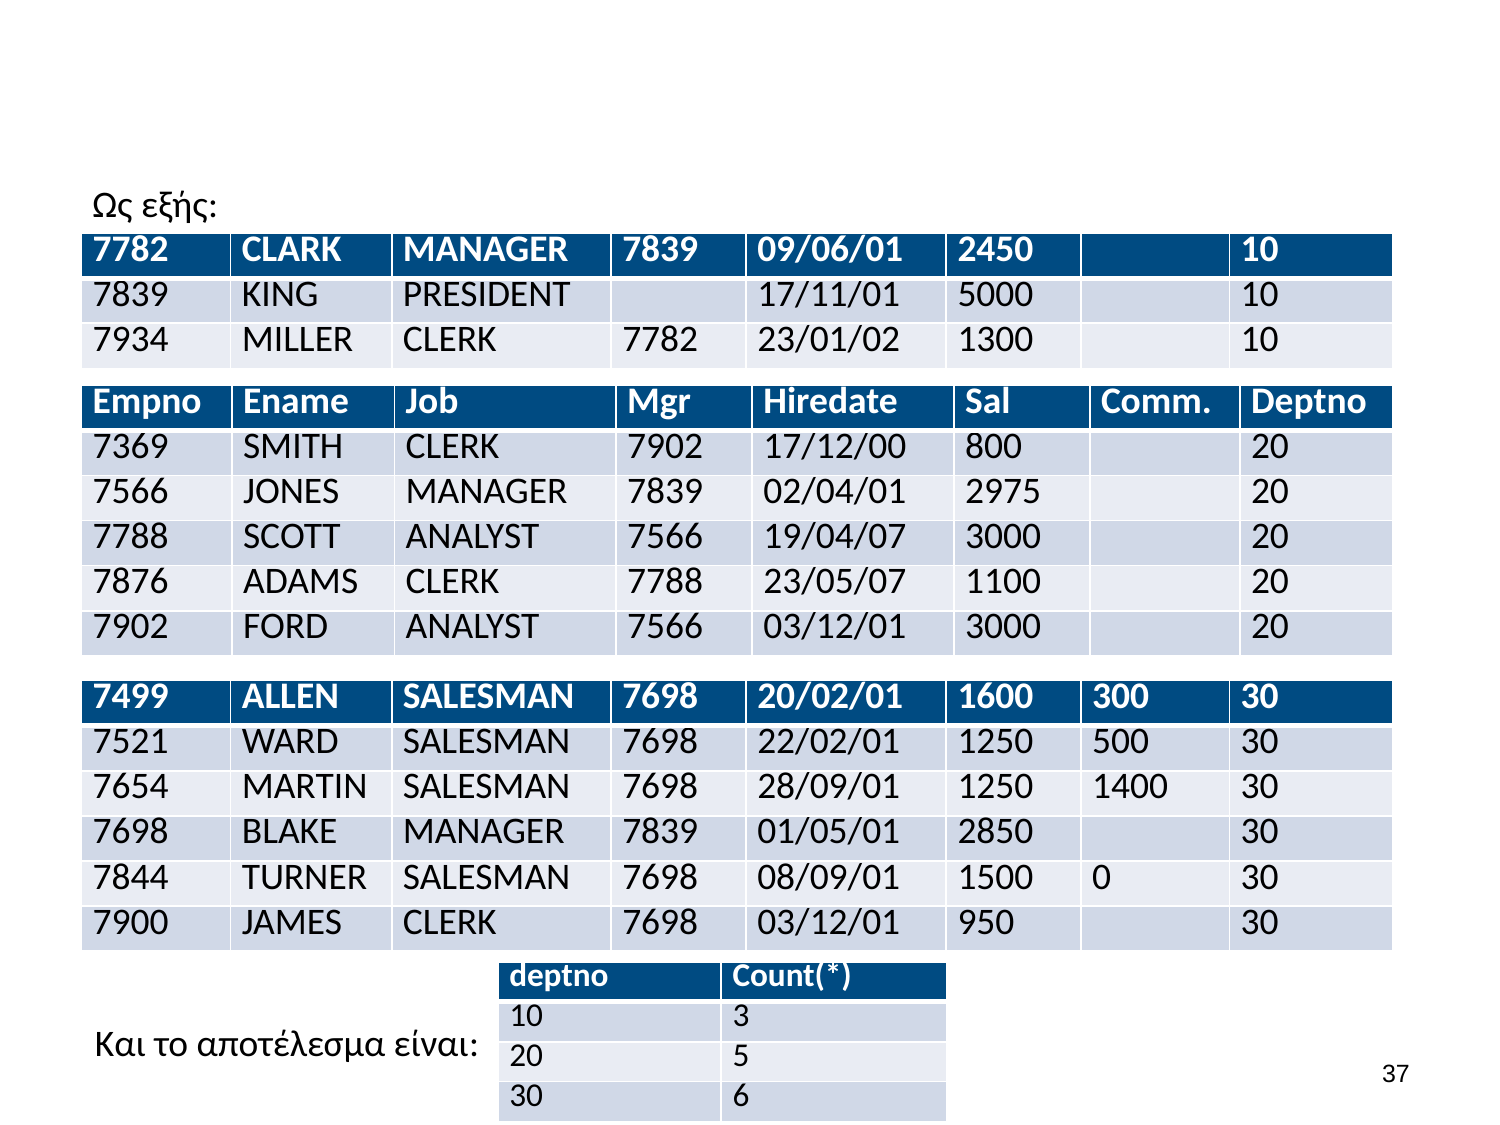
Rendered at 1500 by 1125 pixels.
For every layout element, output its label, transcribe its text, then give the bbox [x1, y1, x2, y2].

table_cell 7698 [612, 862, 745, 905]
table_cell MANAGER [393, 817, 610, 860]
table_cell 20 [1241, 433, 1392, 475]
table_cell 950 [947, 907, 1080, 950]
table_cell SMITH [233, 433, 394, 475]
table_header 10 [1230, 234, 1392, 276]
table_header CLARK [231, 234, 391, 276]
table_cell [1091, 612, 1239, 655]
table_cell 7566 [82, 476, 231, 520]
table_header Job [395, 386, 615, 428]
table_cell 3 [722, 1004, 946, 1041]
table_cell 500 [1082, 728, 1229, 770]
table_cell 1250 [947, 772, 1080, 815]
table_cell [1091, 433, 1239, 475]
table_cell 20 [1241, 612, 1392, 655]
table_cell 7900 [82, 907, 230, 950]
table_cell 800 [955, 433, 1089, 475]
table_cell 10 [1230, 324, 1392, 368]
table_cell JAMES [231, 907, 391, 950]
table_cell 0 [1082, 862, 1229, 905]
table_cell 7876 [82, 566, 231, 610]
table_header 7782 [82, 234, 230, 276]
table_cell 7698 [82, 817, 230, 860]
table_header 7839 [612, 234, 745, 276]
table_cell BLAKE [231, 817, 391, 860]
table_cell [612, 281, 745, 322]
table_cell [1082, 324, 1229, 368]
table_cell 28/09/01 [747, 772, 945, 815]
table_header 1600 [947, 681, 1080, 723]
table_header Comm. [1091, 386, 1239, 428]
table_cell 19/04/07 [753, 521, 953, 565]
table_cell 7844 [82, 862, 230, 905]
table_cell 2975 [955, 476, 1089, 520]
table_cell MANAGER [395, 476, 615, 520]
table_cell 20 [1241, 566, 1392, 610]
table_header Ename [233, 386, 394, 428]
table_cell 6 [722, 1082, 946, 1121]
table_cell WARD [231, 728, 391, 770]
table_header Empno [82, 386, 231, 428]
table_cell 30 [1230, 728, 1392, 770]
table_cell 5000 [947, 281, 1080, 322]
text_box Ως εξής: [77, 172, 234, 233]
table_cell 17/12/00 [753, 433, 953, 475]
table_cell 30 [1230, 862, 1392, 905]
table_cell 02/04/01 [753, 476, 953, 520]
table_cell [1082, 817, 1229, 860]
table_cell TURNER [231, 862, 391, 905]
table_cell 08/09/01 [747, 862, 945, 905]
table_header SALESMAN [393, 681, 610, 723]
table_cell 03/12/01 [747, 907, 945, 950]
table_cell FORD [233, 612, 394, 655]
table_cell MARTIN [231, 772, 391, 815]
table_cell 23/01/02 [747, 324, 945, 368]
table_cell 1500 [947, 862, 1080, 905]
table_cell [1082, 907, 1229, 950]
table_cell 30 [1230, 772, 1392, 815]
table_cell 20 [499, 1043, 720, 1081]
table_header Hiredate [753, 386, 953, 428]
table_cell ANALYST [395, 612, 615, 655]
table_cell 7566 [617, 612, 751, 655]
table_header ALLEN [231, 681, 391, 723]
table_header 7499 [82, 681, 230, 723]
table_cell 3000 [955, 521, 1089, 565]
table_cell 7566 [617, 521, 751, 565]
table_header 7698 [612, 681, 745, 723]
table_cell SALESMAN [393, 728, 610, 770]
table_header Mgr [617, 386, 751, 428]
table_cell 7698 [612, 772, 745, 815]
table_cell 20 [1241, 521, 1392, 565]
table_header deptno [499, 963, 720, 999]
text_box Και το αποτέλεσμα είναι: [80, 1011, 494, 1072]
table_cell 7369 [82, 433, 231, 475]
table_cell 7654 [82, 772, 230, 815]
table_cell 7788 [82, 521, 231, 565]
table_header Count(*) [722, 963, 946, 999]
table_cell CLERK [393, 324, 610, 368]
table_cell [1082, 281, 1229, 322]
table_cell 1250 [947, 728, 1080, 770]
table_cell 2850 [947, 817, 1080, 860]
table_header [1082, 234, 1229, 276]
table_cell 3000 [955, 612, 1089, 655]
table_cell 7698 [612, 728, 745, 770]
table_header Sal [955, 386, 1089, 428]
table_cell 10 [1230, 281, 1392, 322]
table_header 20/02/01 [747, 681, 945, 723]
table_cell MILLER [231, 324, 391, 368]
table_cell 1300 [947, 324, 1080, 368]
table_cell KING [231, 281, 391, 322]
table_cell ADAMS [233, 566, 394, 610]
table_cell 10 [499, 1004, 720, 1041]
table_cell 7902 [617, 433, 751, 475]
table_cell 7839 [82, 281, 230, 322]
table_cell PRESIDENT [393, 281, 610, 322]
table_cell 5 [722, 1043, 946, 1081]
table_header MANAGER [393, 234, 610, 276]
table_cell 7839 [617, 476, 751, 520]
table_cell 7521 [82, 728, 230, 770]
table_cell 1400 [1082, 772, 1229, 815]
table_cell 01/05/01 [747, 817, 945, 860]
table_header Deptno [1241, 386, 1392, 428]
table_cell 30 [1230, 907, 1392, 950]
slide_number 36 [1074, 1042, 1425, 1103]
table_cell 17/11/01 [747, 281, 945, 322]
table_cell ANALYST [395, 521, 615, 565]
table_cell 7788 [617, 566, 751, 610]
table_cell 7698 [612, 907, 745, 950]
table_cell 7839 [612, 817, 745, 860]
table_cell 7902 [82, 612, 231, 655]
table_header 30 [1230, 681, 1392, 723]
table_cell SCOTT [233, 521, 394, 565]
table_cell JONES [233, 476, 394, 520]
table_cell 03/12/01 [753, 612, 953, 655]
table_header 09/06/01 [747, 234, 945, 276]
table_cell 22/02/01 [747, 728, 945, 770]
table_cell CLERK [395, 433, 615, 475]
table_cell 20 [1241, 476, 1392, 520]
table_cell 7934 [82, 324, 230, 368]
table_header 300 [1082, 681, 1229, 723]
table_cell 23/05/07 [753, 566, 953, 610]
table_cell 30 [499, 1082, 720, 1121]
table_header 2450 [947, 234, 1080, 276]
table_cell [1091, 476, 1239, 520]
table_cell SALESMAN [393, 772, 610, 815]
table_cell CLERK [395, 566, 615, 610]
table_cell [1091, 566, 1239, 610]
table_cell SALESMAN [393, 862, 610, 905]
table_cell 30 [1230, 817, 1392, 860]
table_cell CLERK [393, 907, 610, 950]
table_cell 7782 [612, 324, 745, 368]
table_cell 1100 [955, 566, 1089, 610]
table_cell [1091, 521, 1239, 565]
